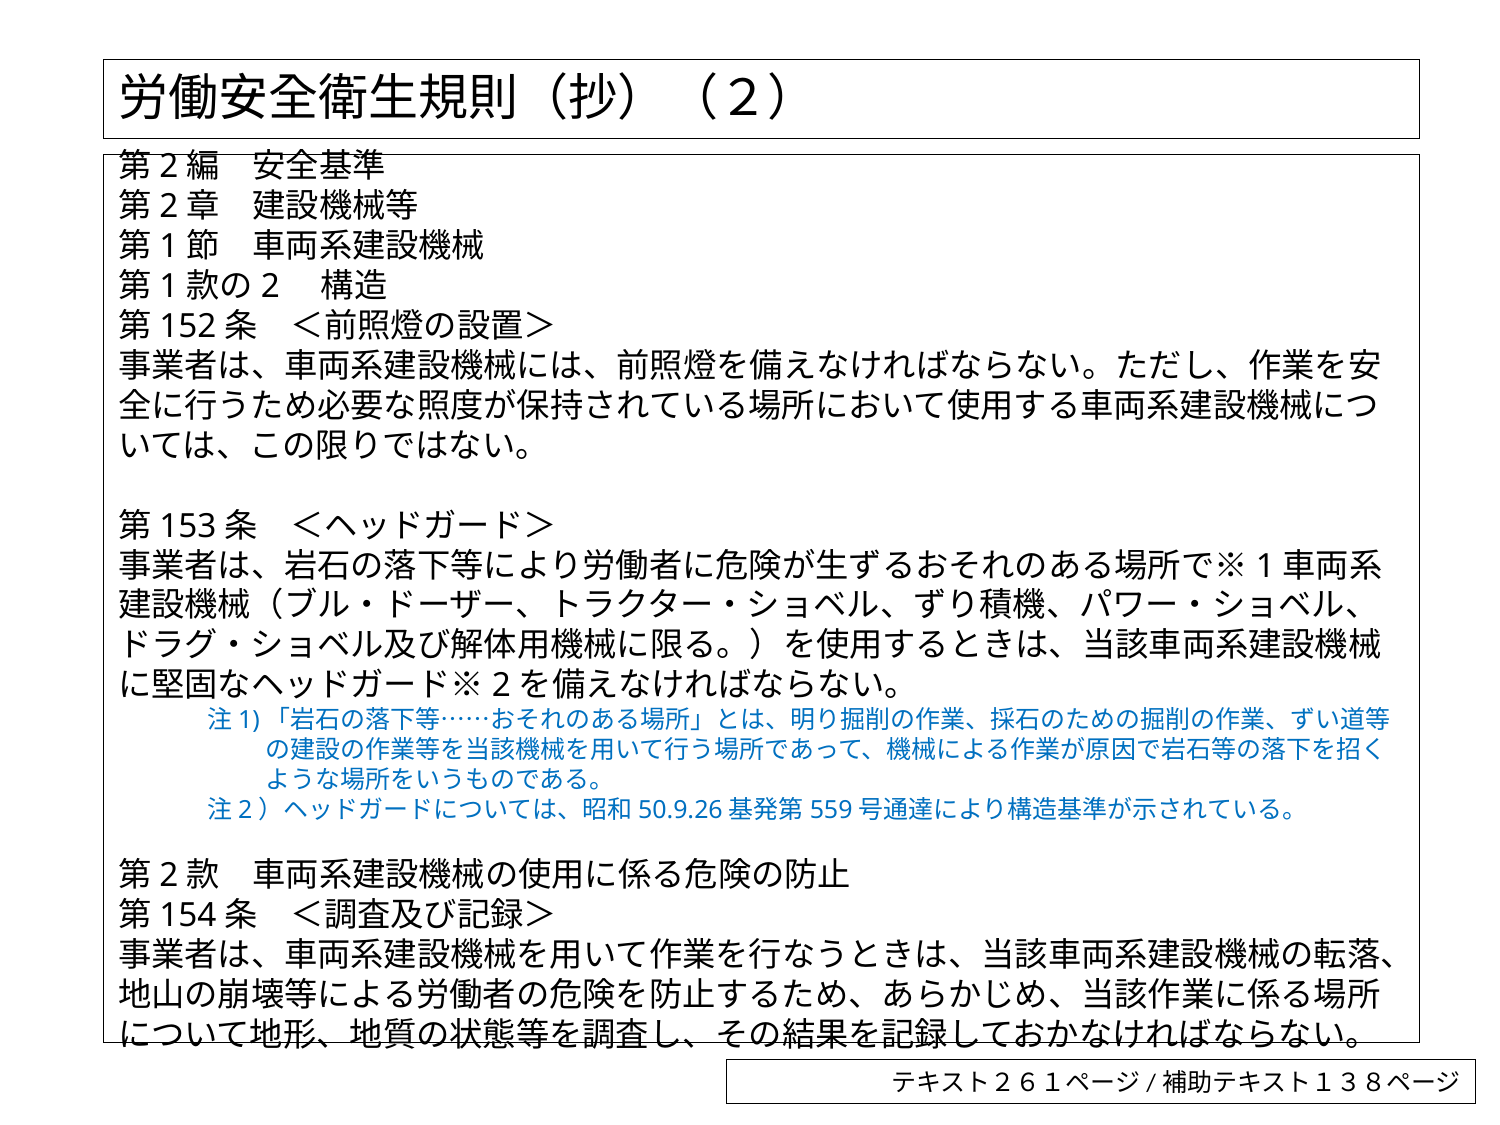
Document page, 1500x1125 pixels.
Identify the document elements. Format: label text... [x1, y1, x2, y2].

text_box テキスト２６１ページ/補助テキスト１３８ページ [726, 1059, 1476, 1104]
text_box 第2編 安全基準 第2章 建設機械等 第1節 車両系建設機械 第1款の2 構造 第152条 ＜前照燈の設置＞ 事業者は、車両系建設機械には、前照燈を備えなければならない。ただし、作業を安全に行うため必要な照度が保持されている場所において使用する車両系建設機械については、この限りではない。 第153条 ＜ヘッドガード＞ 事業者は、岩石の落下等により労働者に危険が生ずるおそれのある場所で※1車両系建設機械（ブル・ドーザー、トラクター・ショベル、ずり積機、パワー・ショベル、ドラグ・ショベル及び解体用機械に限る。）を使用するときは、当該車両系建設機械に堅固なヘッドガード※2を備えなければならない。 注1)「岩石の落下等……おそれのある場所」とは、明り掘削の作業、採石のための掘削の作業、ずい道等の建設の作業等を当該機械を用いて行う場所であって、機械による作業が原因で岩石等の落下を招くような場所をいうものである。 注2）ヘッドガードについては、昭和50.9.26基発第559号通達により構造基準が示されている。 第2款 車両系建設機械の使用に係る危険の防止 第154条 ＜調査及び記録＞ 事業者は、車両系建設機械を用いて作業を行なうときは、当該車両系建設機械の転落、地山の崩壊等による労働者の危険を防止するため、あらかじめ、当該作業に係る場所について地形、地質の状態等を調査し、その結果を記録しておかなければならない。 [103, 154, 1420, 1043]
title 労働安全衛生規則（抄）（２） [103, 59, 1420, 139]
